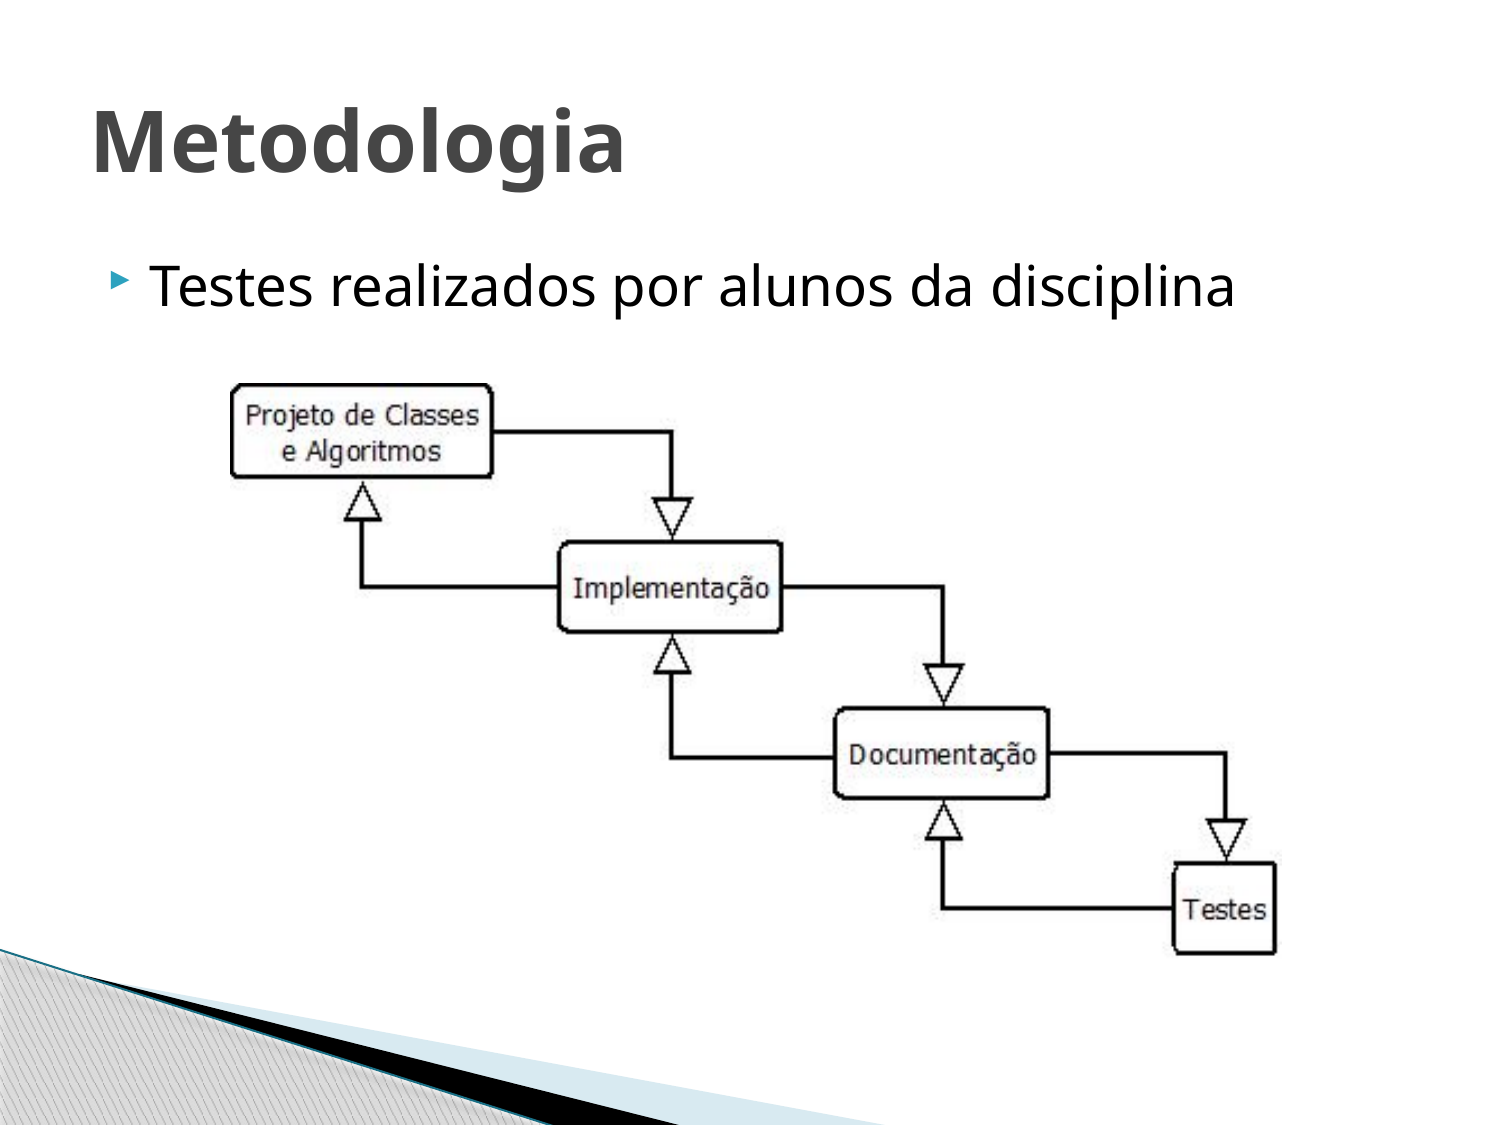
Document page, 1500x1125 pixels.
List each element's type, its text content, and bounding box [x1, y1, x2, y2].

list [229, 383, 1282, 983]
text_box Testes realizados por alunos da disciplina [74, 242, 1425, 986]
title Metodologia [75, 45, 1425, 233]
